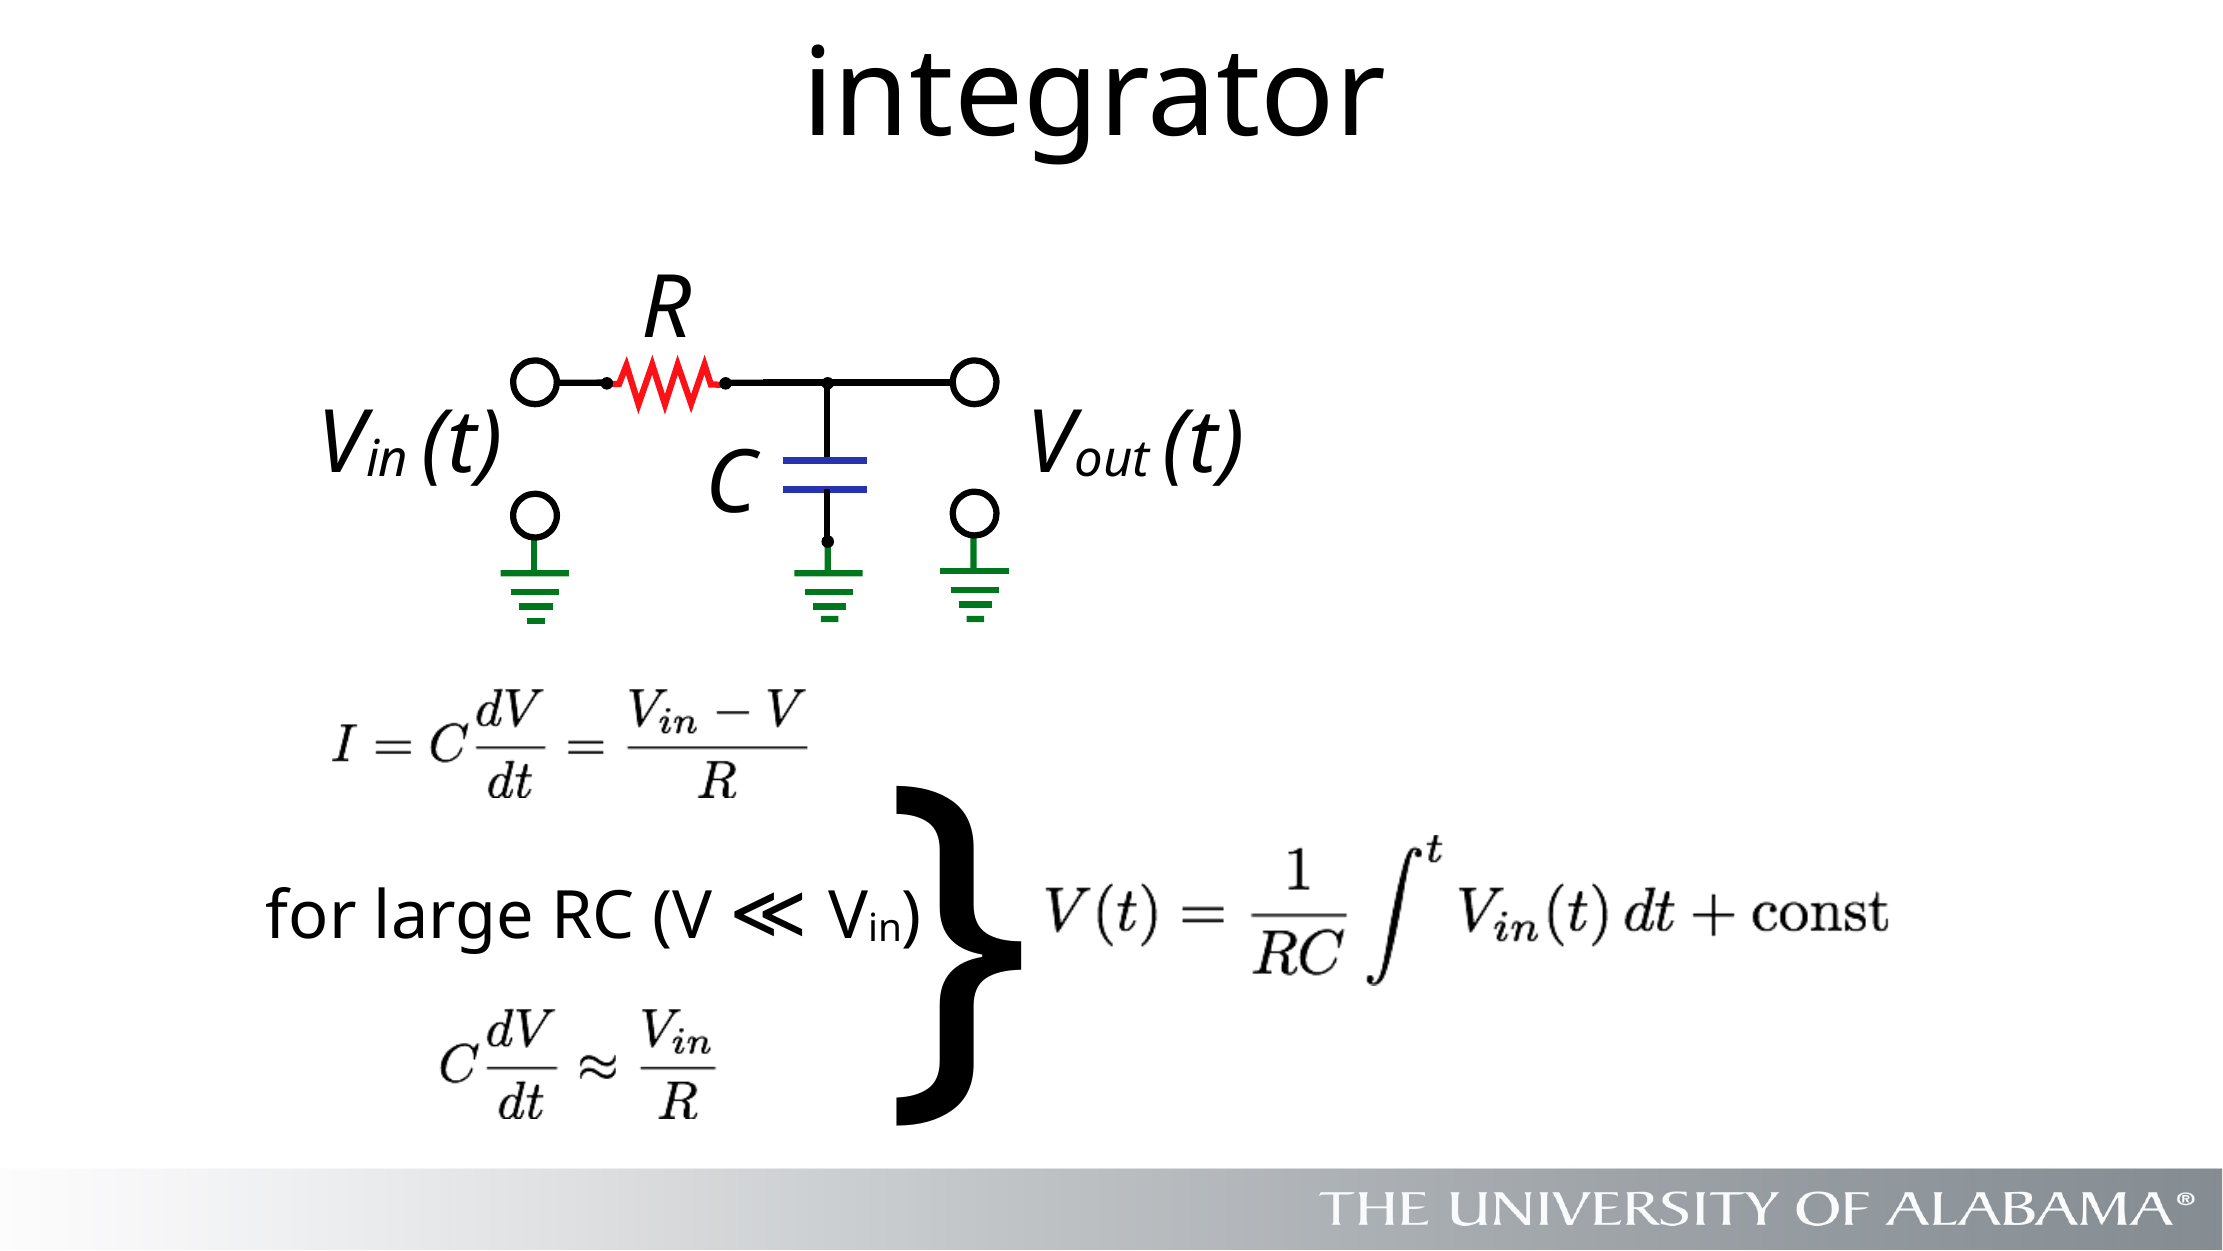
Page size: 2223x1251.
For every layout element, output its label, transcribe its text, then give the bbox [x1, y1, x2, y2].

text_box [513, 493, 557, 537]
text_box [513, 360, 557, 405]
text_box [721, 379, 730, 388]
text_box for large RC (V ≪ Vin) [259, 857, 878, 960]
text_box [952, 491, 997, 536]
text_box C [699, 418, 764, 536]
text_box Vin (t) [311, 378, 510, 497]
text_box [602, 379, 612, 388]
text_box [500, 537, 570, 622]
text_box [823, 537, 832, 546]
picture [0, 0, 2223, 1250]
text_box [612, 364, 721, 405]
text_box [952, 360, 997, 405]
text_box } [878, 668, 1039, 1149]
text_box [783, 460, 868, 490]
text_box R [635, 243, 699, 361]
text_box Vout (t) [1020, 378, 1251, 497]
text_box [823, 379, 832, 388]
title integrator [199, 7, 1990, 166]
